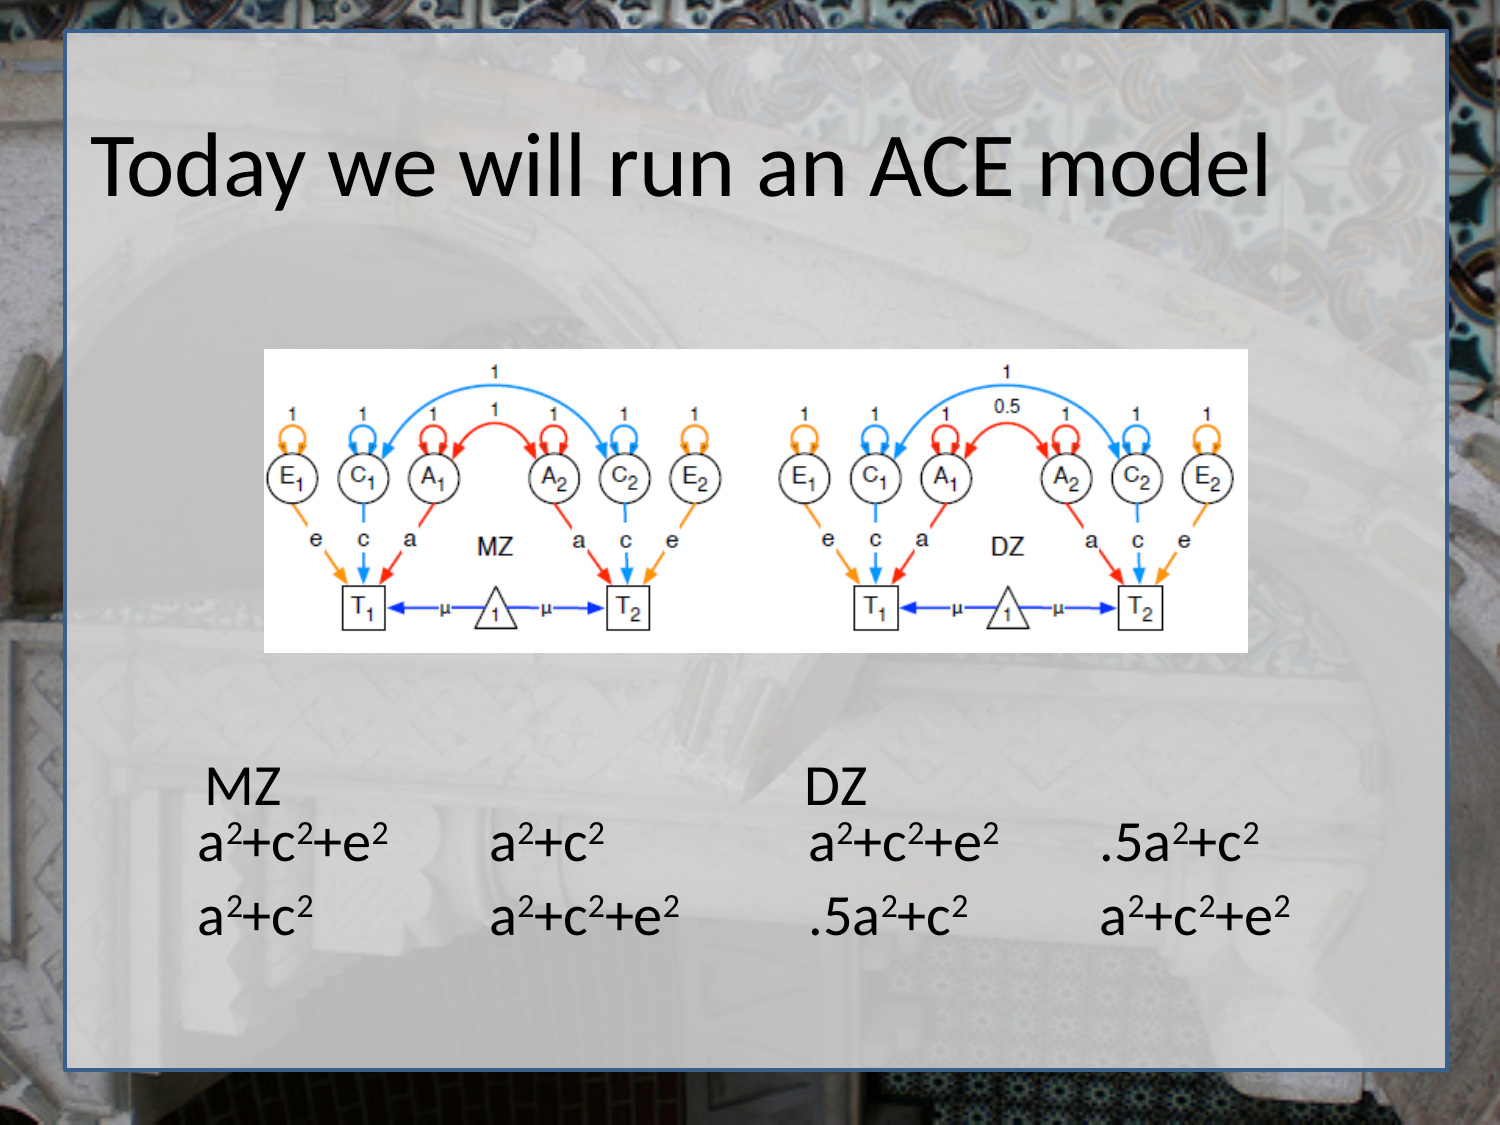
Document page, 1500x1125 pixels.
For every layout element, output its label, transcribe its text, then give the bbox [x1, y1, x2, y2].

table_cell .5a2+c2 [794, 884, 1085, 957]
text_box MZ DZ [190, 739, 1294, 825]
text_box [63, 29, 1449, 1072]
table_header .5a2+c2 [1085, 811, 1376, 884]
table_cell a2+c2+e2 [474, 884, 766, 957]
picture [0, 0, 1500, 1125]
table_cell a2+c2 [183, 884, 474, 957]
title Today we will run an ACE model [75, 66, 1425, 254]
table_cell a2+c2+e2 [1085, 884, 1376, 957]
table_header a2+c2+e2 [183, 811, 474, 884]
table_header a2+c2+e2 [794, 825, 1085, 884]
table_header a2+c2 [474, 825, 766, 884]
